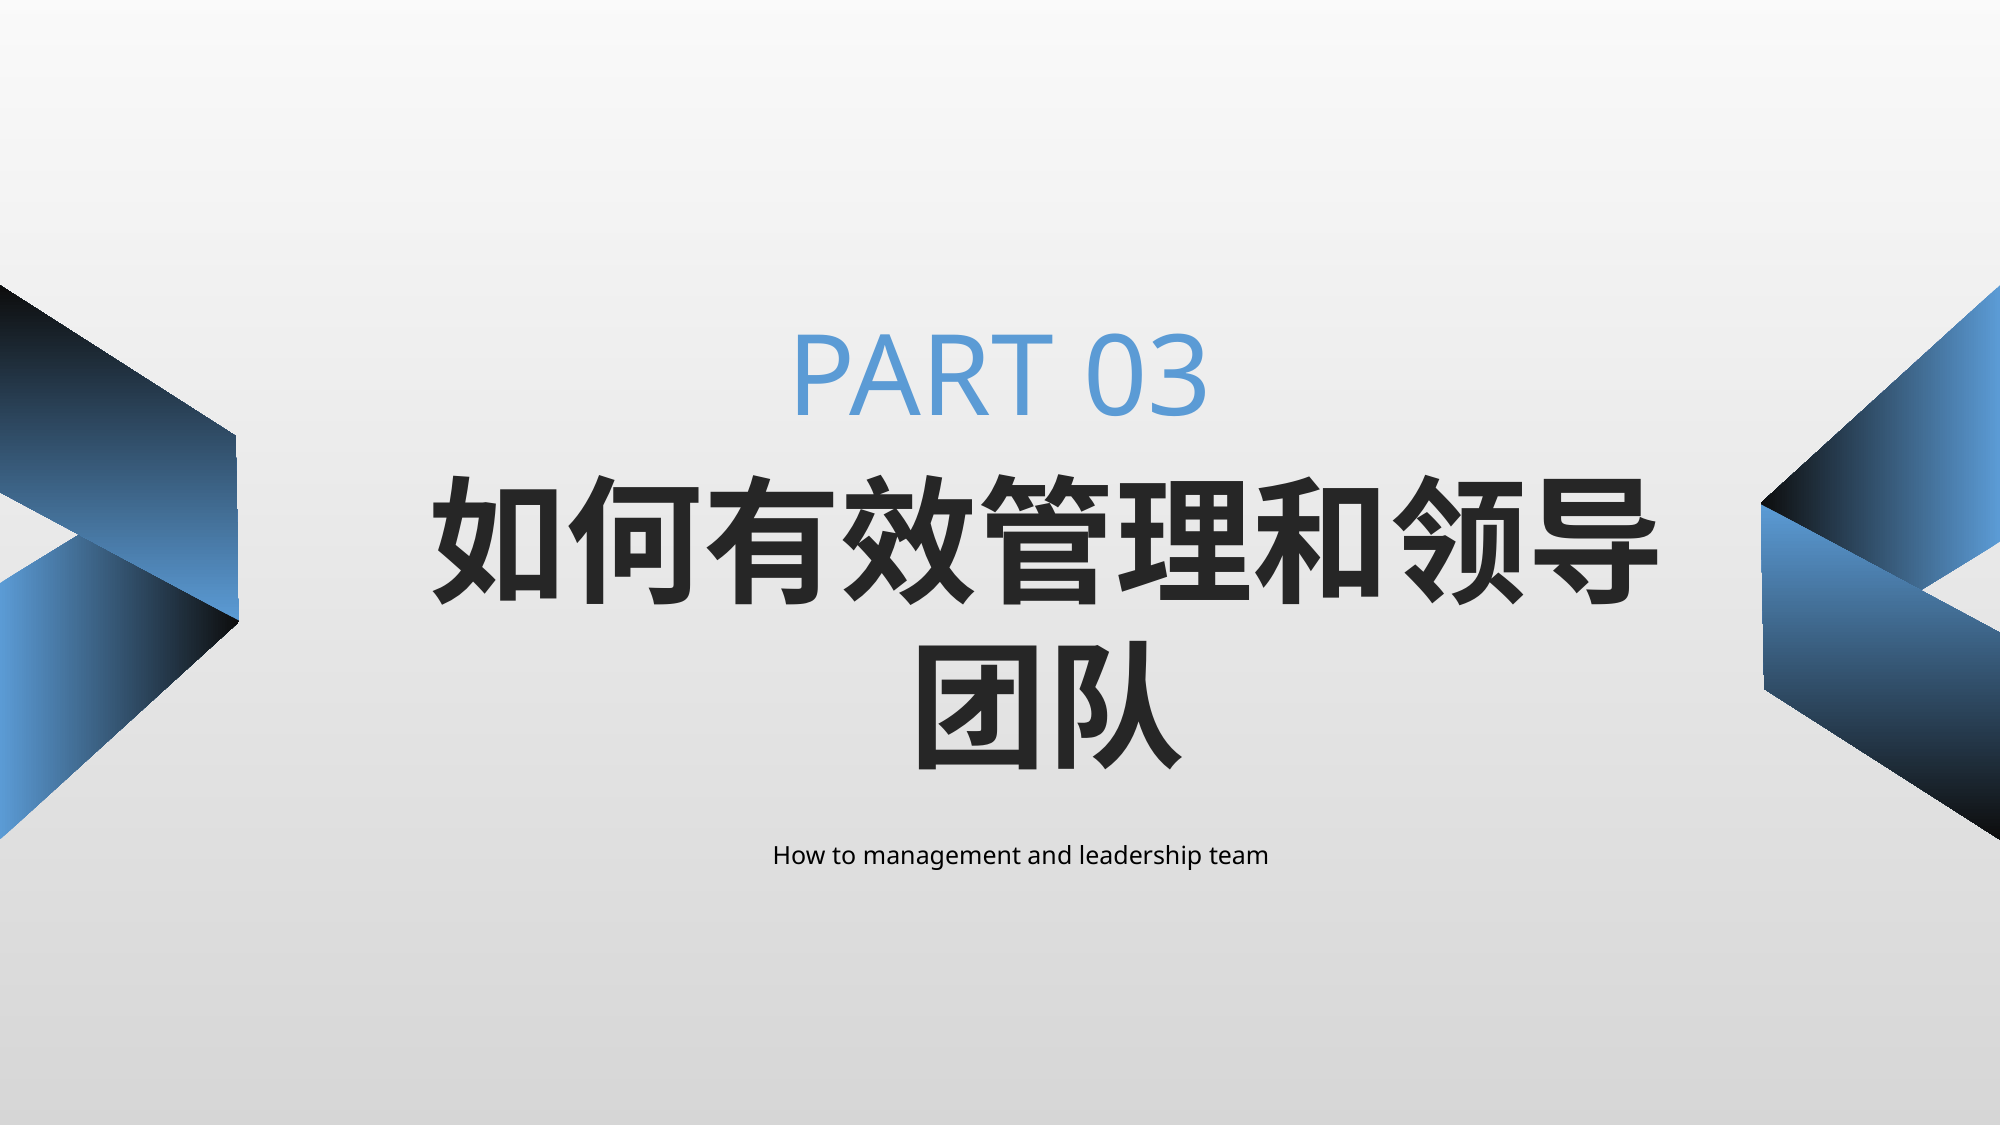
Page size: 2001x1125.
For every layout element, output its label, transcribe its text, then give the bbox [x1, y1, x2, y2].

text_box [1760, 285, 2000, 840]
text_box How to management and leadership team [556, 827, 1486, 877]
text_box 如何有效管理和领导团队 [407, 447, 1687, 792]
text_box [0, 285, 240, 840]
text_box PART 03 [607, 295, 1392, 446]
